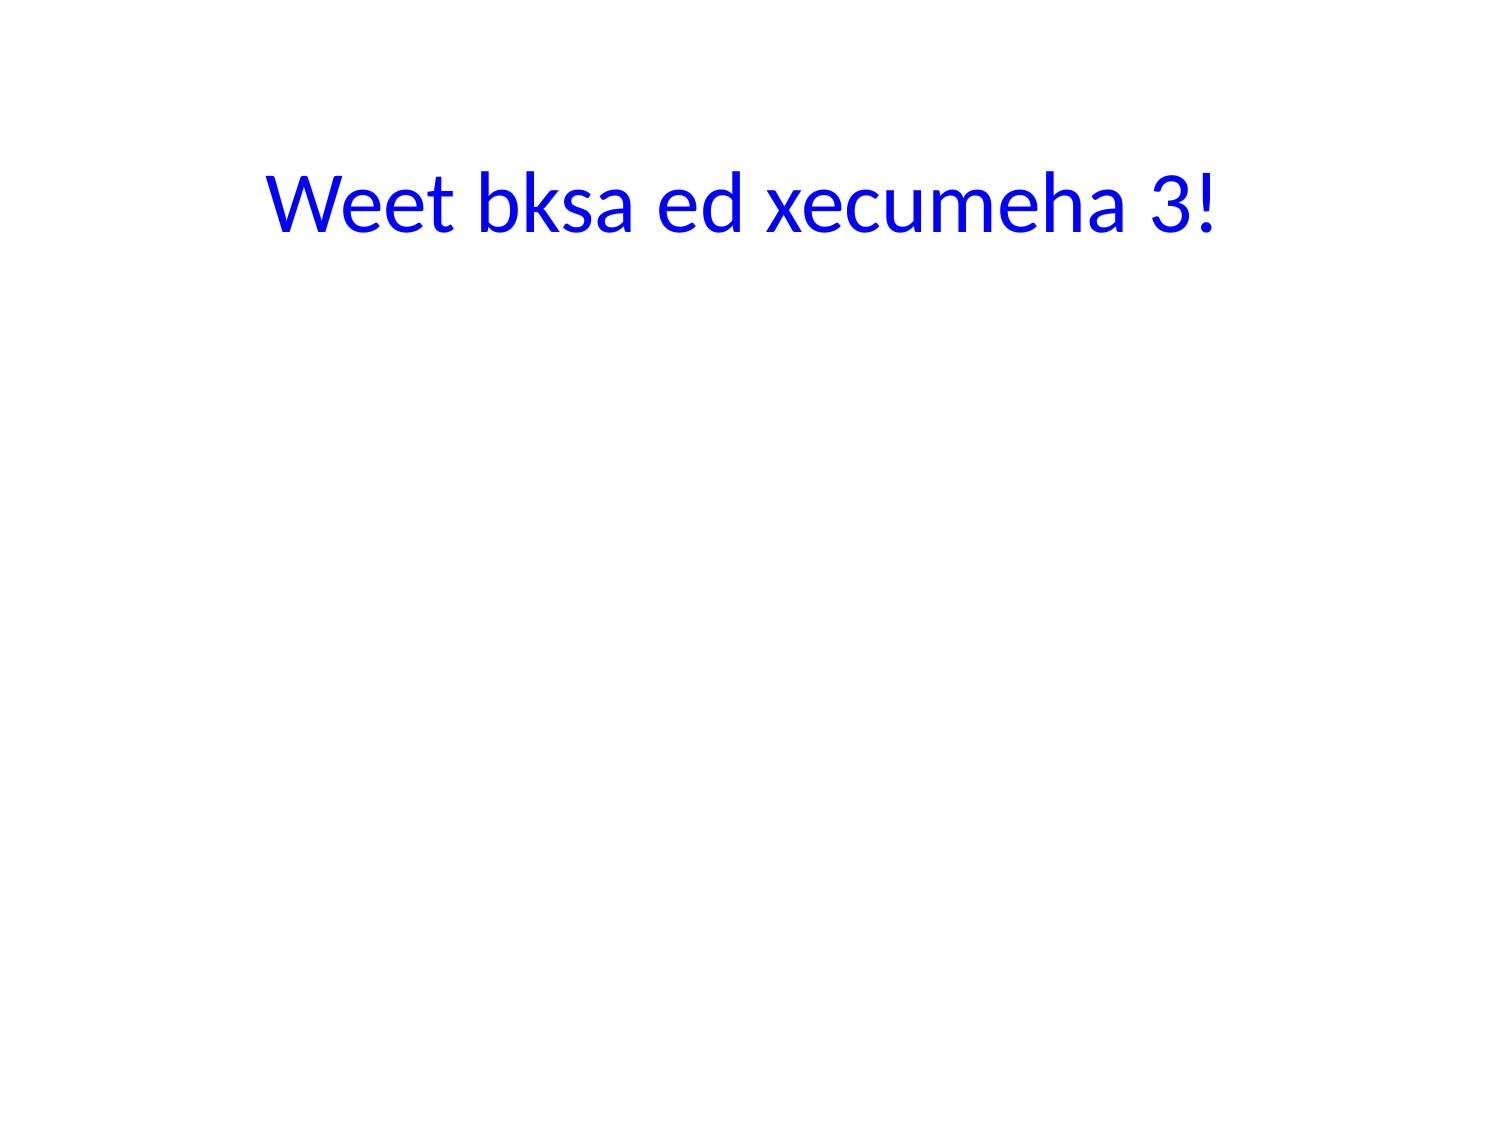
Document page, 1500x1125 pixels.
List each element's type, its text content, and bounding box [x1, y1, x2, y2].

text_box Weet bksa ed xecumeha 3! [187, 137, 1300, 258]
